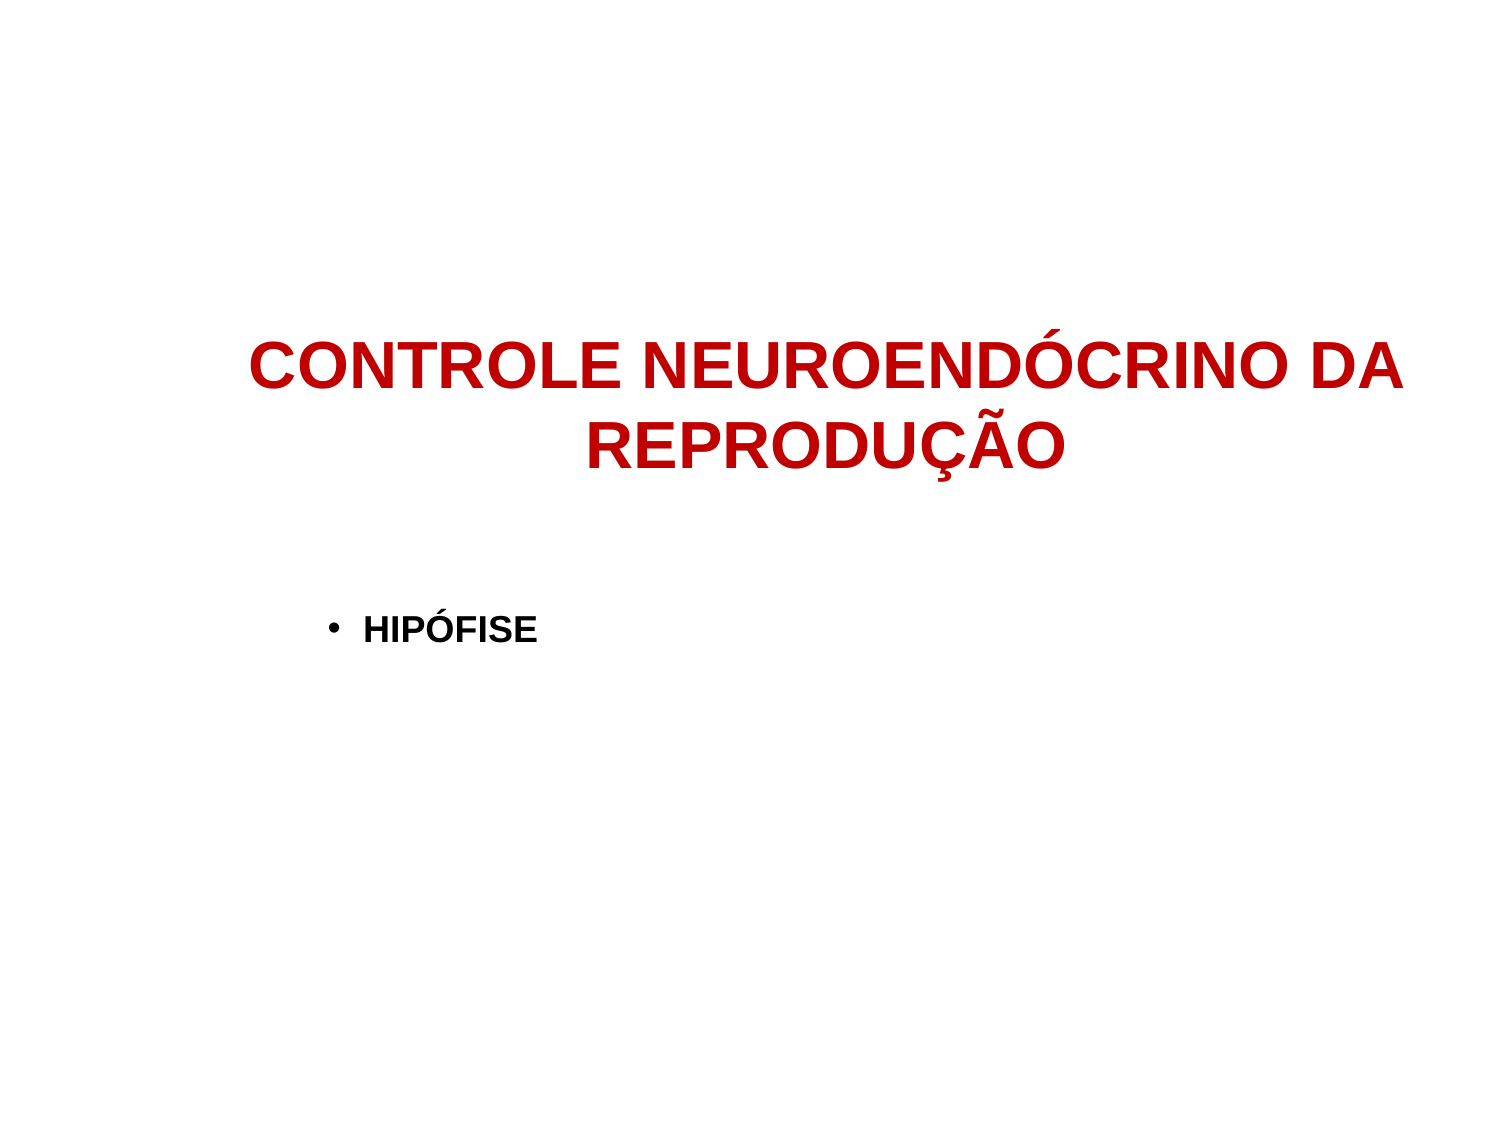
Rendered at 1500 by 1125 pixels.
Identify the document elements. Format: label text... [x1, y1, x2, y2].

text_box HIPÓFISE [312, 597, 1105, 658]
text_box CONTROLE NEUROENDÓCRINO DA REPRODUÇÃO [206, 314, 1447, 489]
